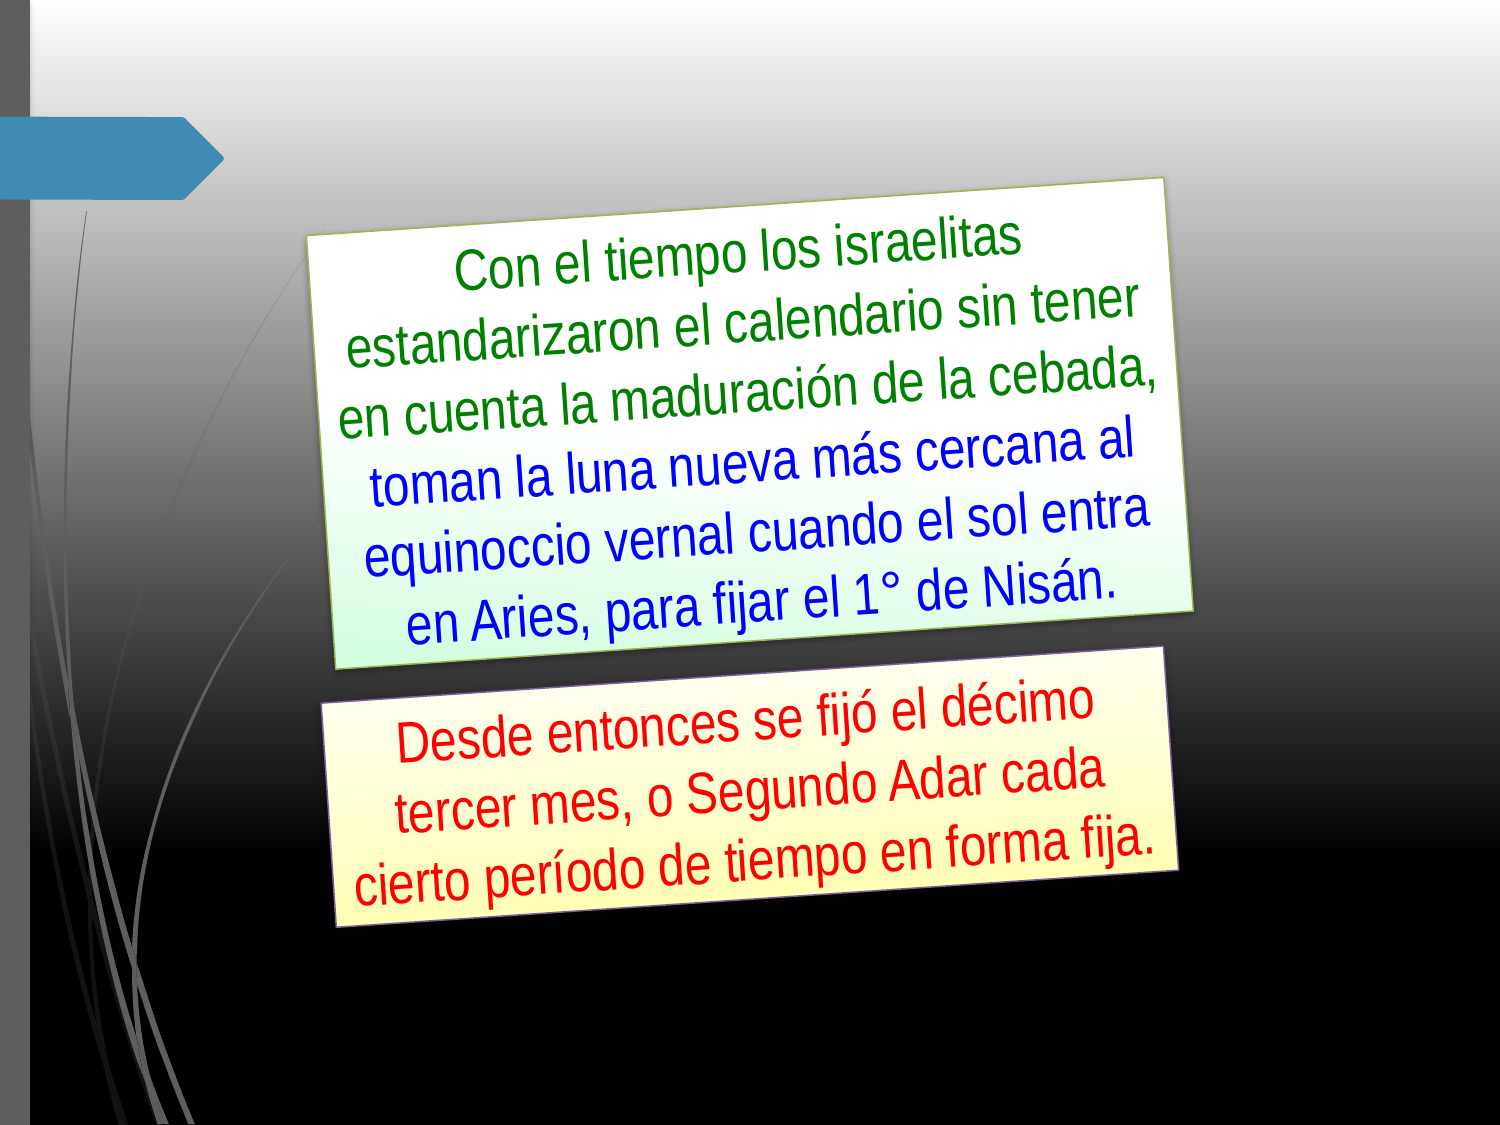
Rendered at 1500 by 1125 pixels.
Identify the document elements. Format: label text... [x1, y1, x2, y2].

text_box Desde entonces se fijó el décimo tercer mes, o Segundo Adar cada cierto período de tiempo en forma fija. [321, 646, 1179, 928]
text_box Con el tiempo los israelitas estandarizaron el calendario sin tener en cuenta la maduración de la cebada, toman la luna nueva más cercana al equinoccio vernal cuando el sol entra en Aries, para fijar el 1° de Nisán. [306, 177, 1194, 670]
